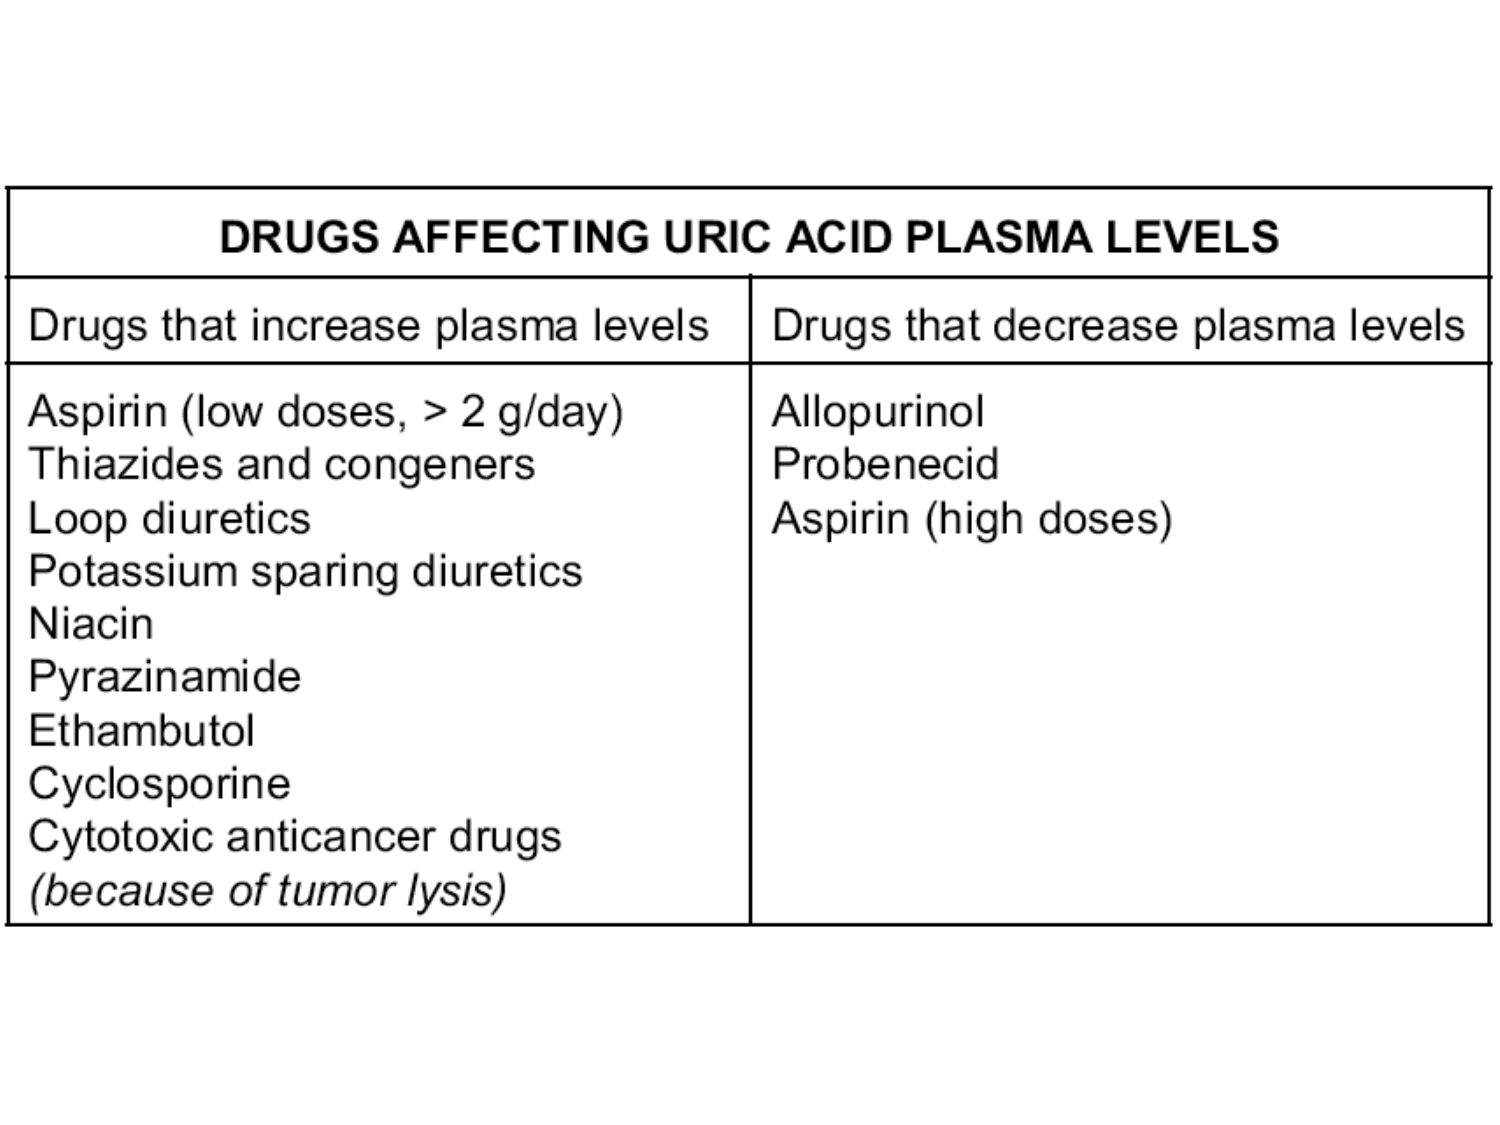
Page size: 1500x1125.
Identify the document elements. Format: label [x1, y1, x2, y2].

picture [0, 180, 1500, 942]
